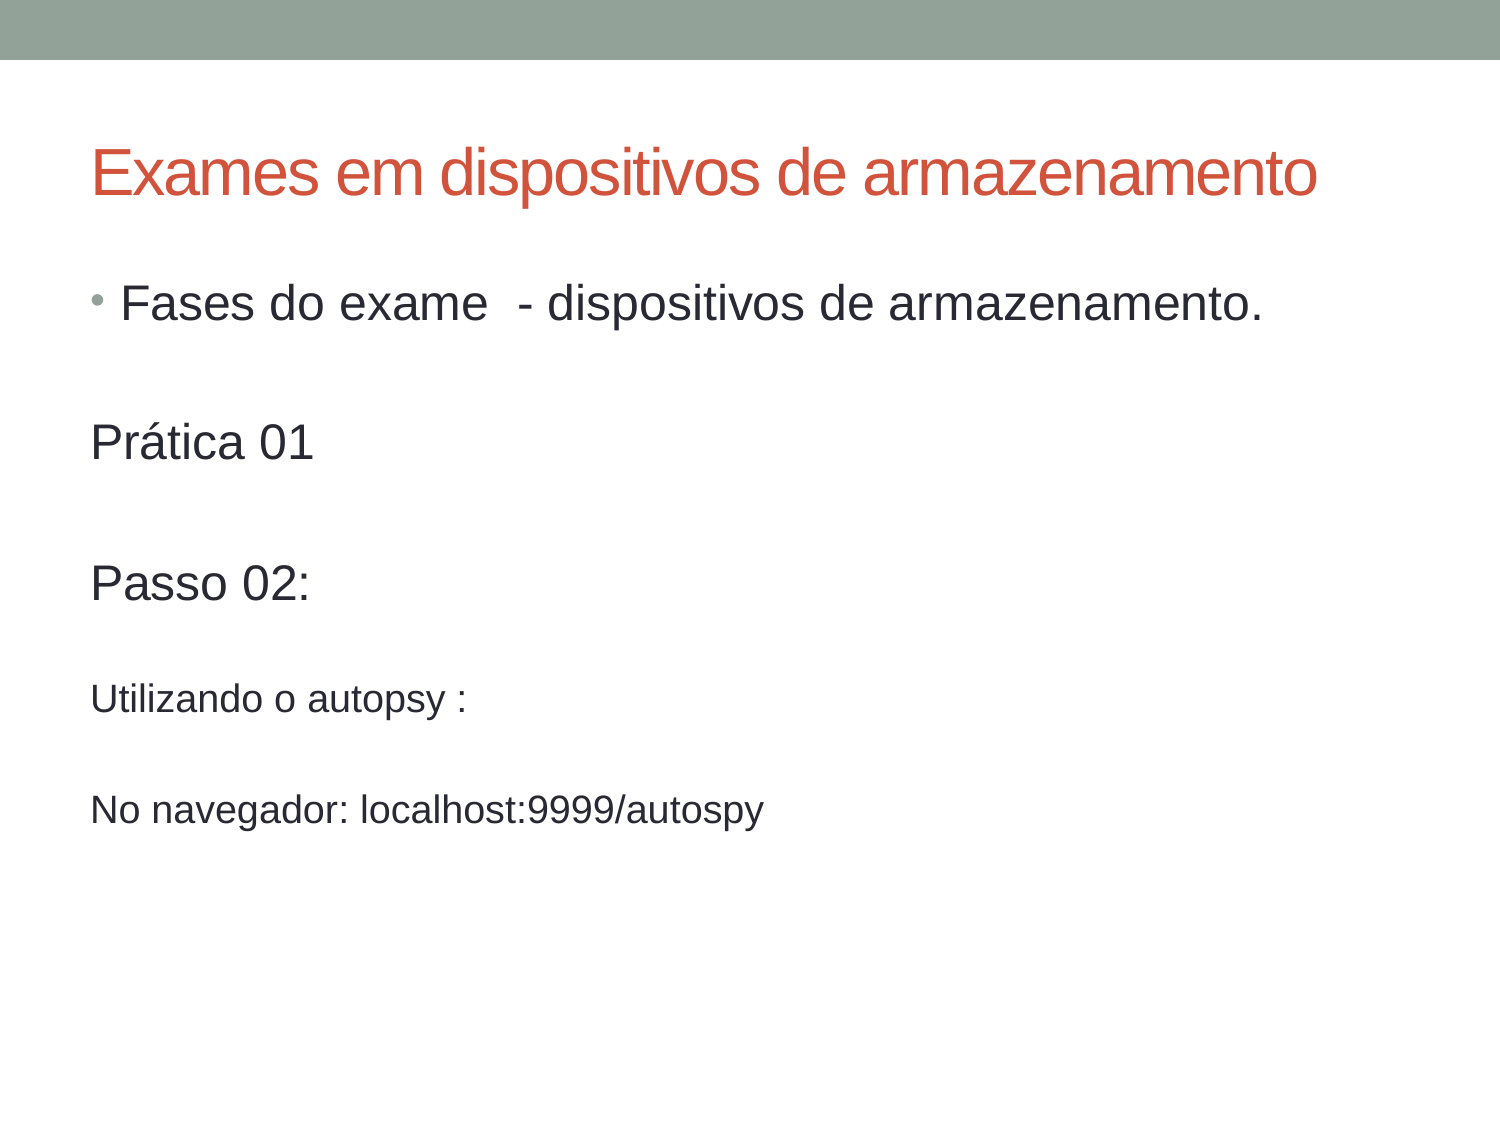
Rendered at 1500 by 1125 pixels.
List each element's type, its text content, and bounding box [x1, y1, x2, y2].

list Fases do exame - dispositivos de armazenamento. Prática 01 Passo 02: Utilizando o autopsy : No navegador: localhost:9999/autospy [75, 262, 1447, 1063]
title Exames em dispositivos de armazenamento [75, 87, 1425, 250]
